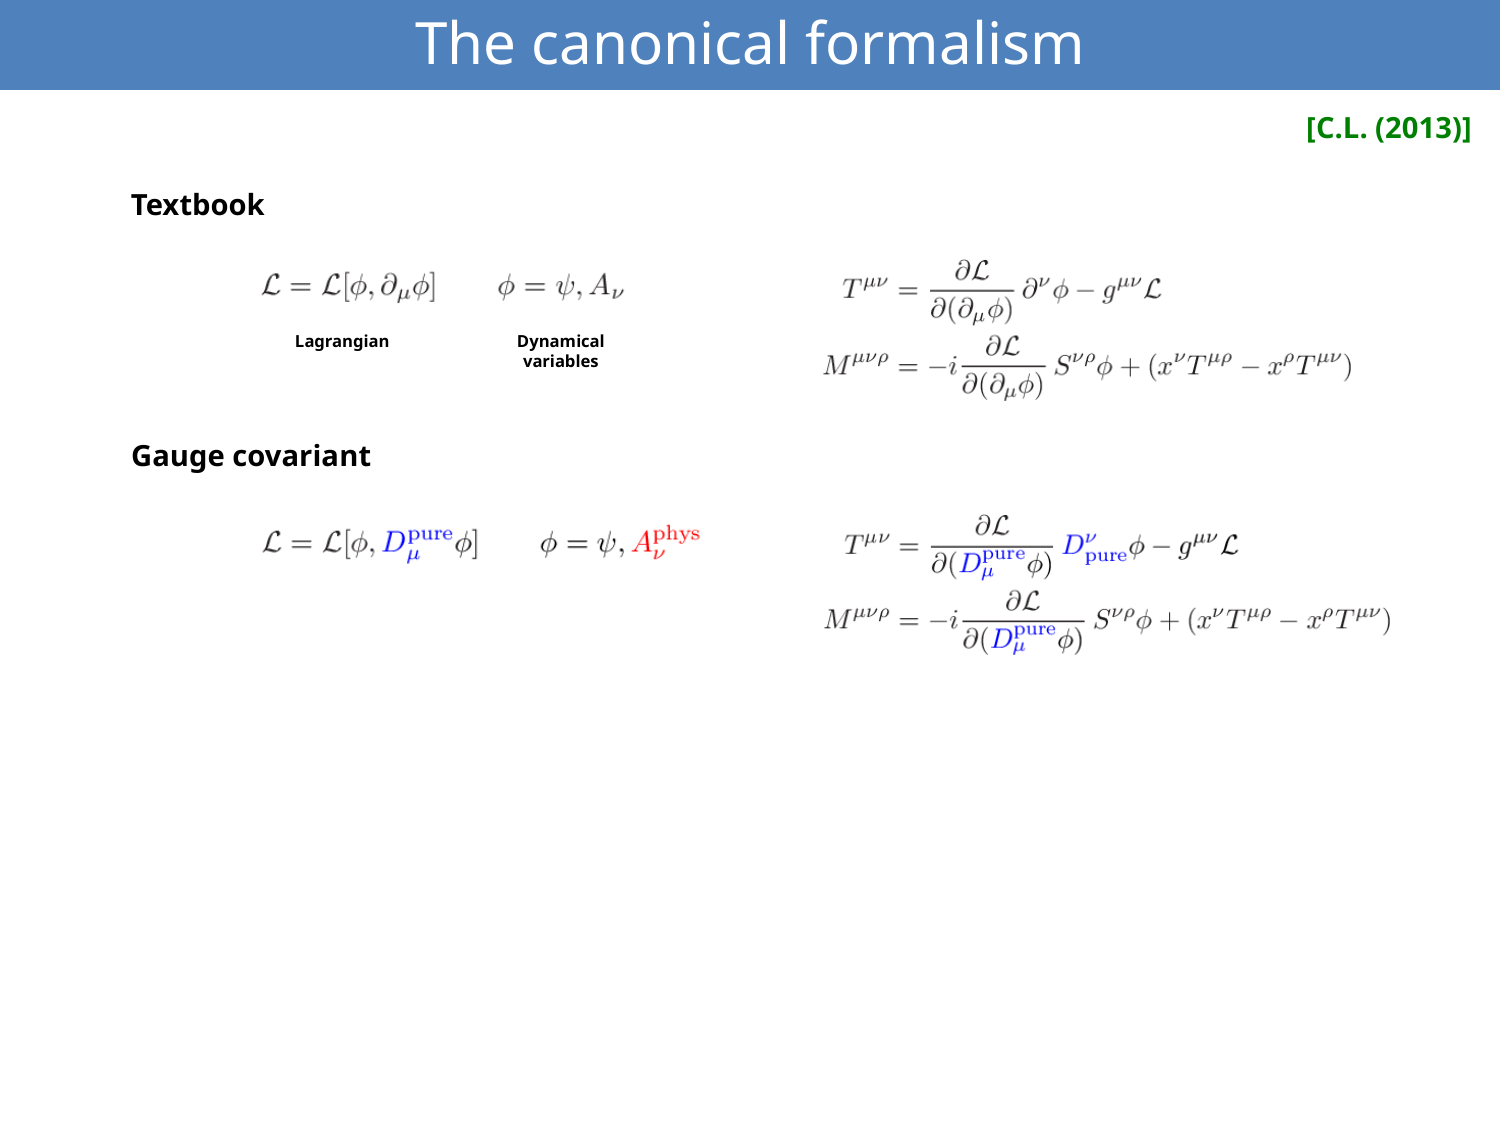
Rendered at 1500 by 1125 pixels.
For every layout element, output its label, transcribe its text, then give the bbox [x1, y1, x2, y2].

text_box Textbook [116, 178, 506, 229]
text_box Lagrangian [277, 323, 408, 358]
text_box Dynamical variables [478, 323, 644, 378]
picture [206, 510, 1392, 661]
text_box Gauge covariant [116, 429, 506, 480]
picture [820, 254, 1355, 406]
text_box [0, 83, 1500, 92]
text_box [C.L. (2013)] [820, 101, 1495, 152]
text_box The canonical formalism [0, 0, 1500, 83]
picture [206, 264, 782, 312]
